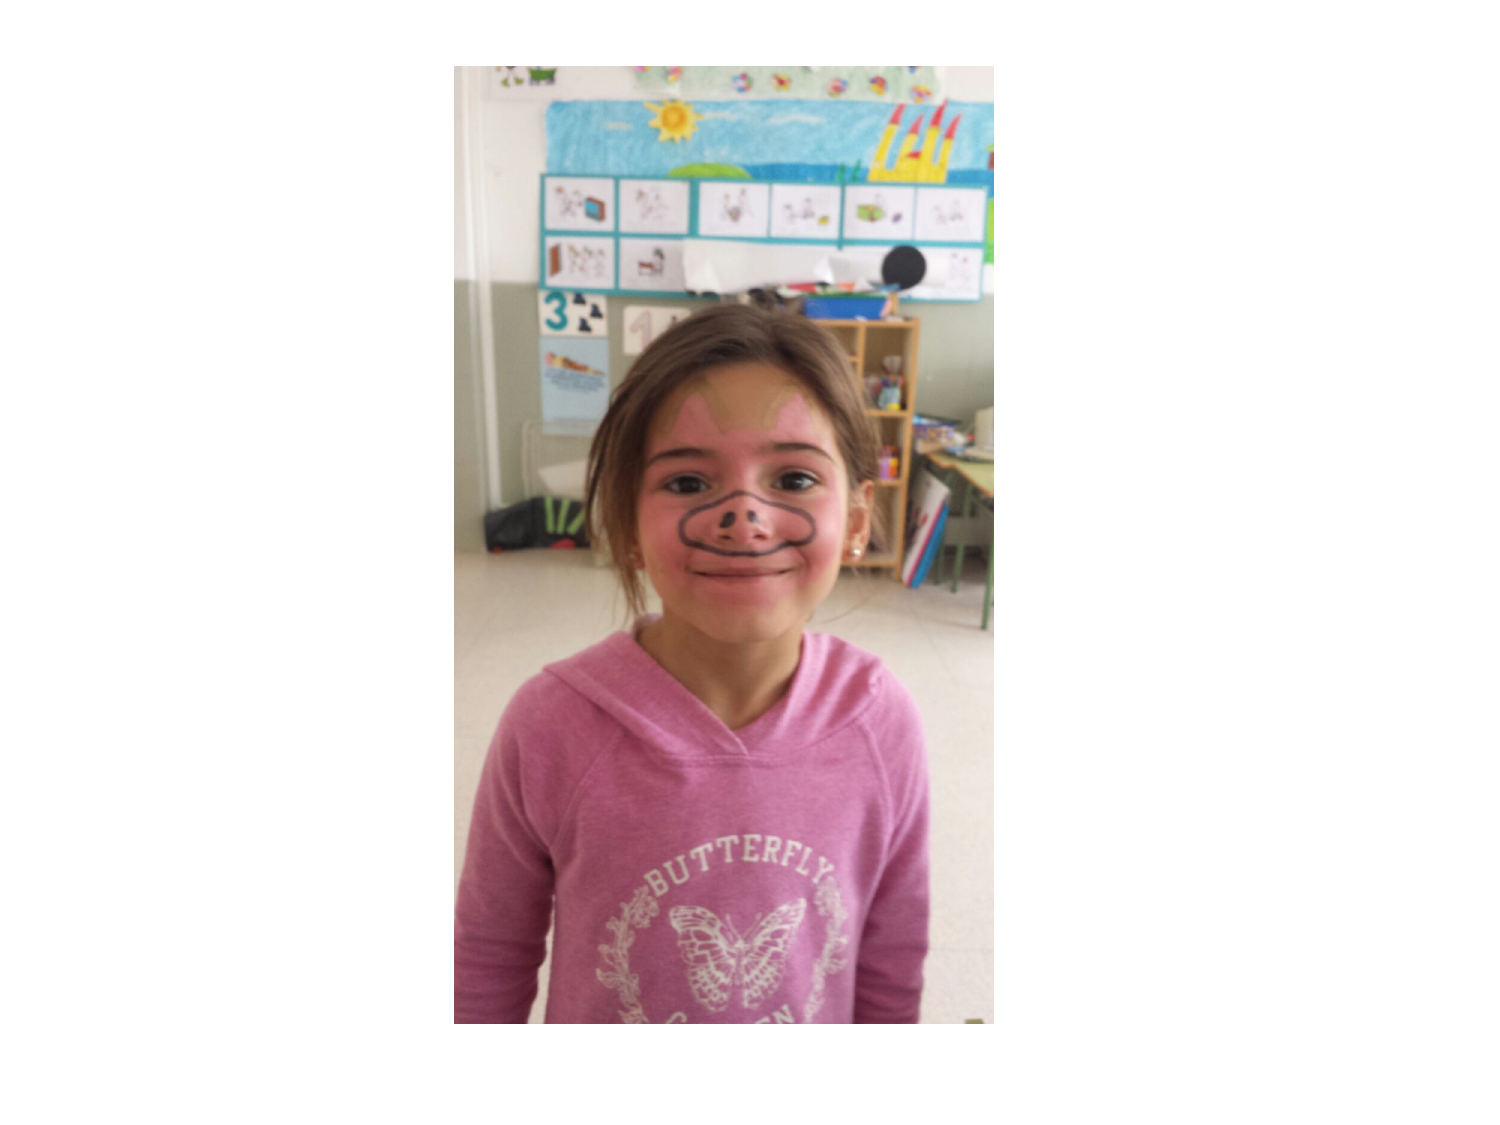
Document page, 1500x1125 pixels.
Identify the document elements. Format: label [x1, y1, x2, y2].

list [454, 66, 994, 1024]
